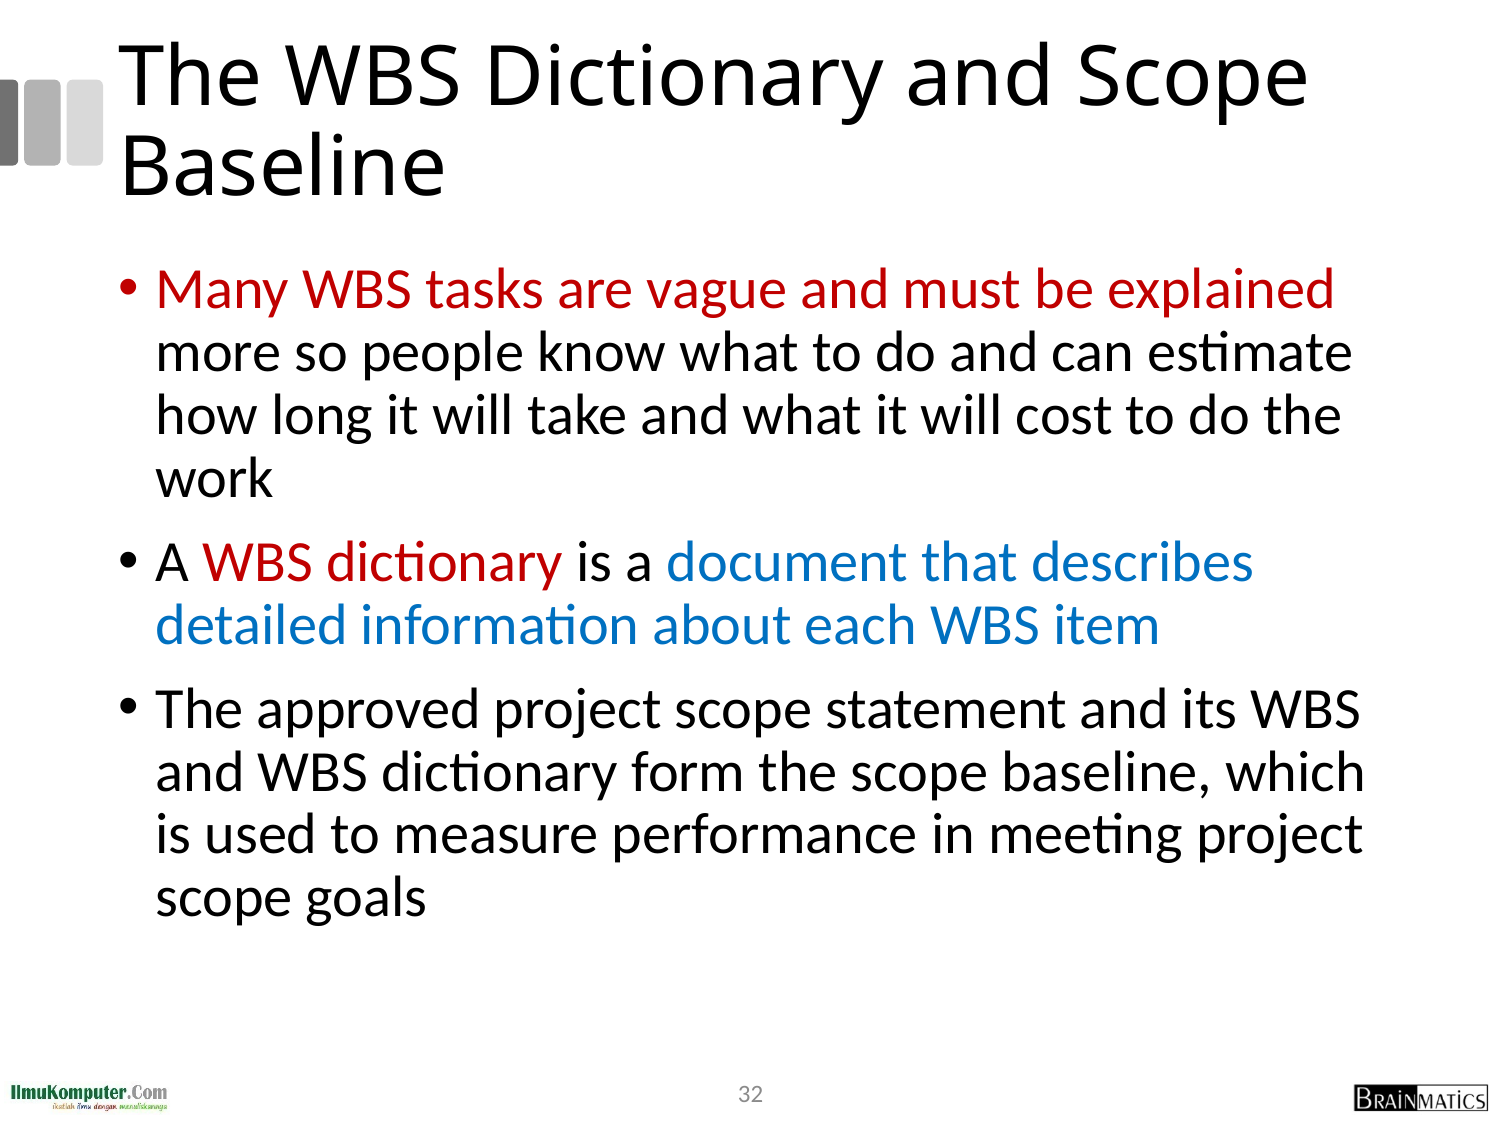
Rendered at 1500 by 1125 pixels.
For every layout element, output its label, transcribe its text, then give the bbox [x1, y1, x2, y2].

picture [4, 1081, 173, 1115]
list Many WBS tasks are vague and must be explained more so people know what to do and can estimate how long it will take and what it will cost to do the work A WBS dictionary is a document that describes detailed information about each WBS item The approved project scope statement and its WBS and WBS dictionary form the scope baseline, which is used to measure performance in meeting project scope goals [103, 250, 1397, 1013]
slide_number 32 [582, 1062, 920, 1123]
picture [1351, 1081, 1491, 1115]
title The WBS Dictionary and Scope Baseline [103, 24, 1397, 222]
